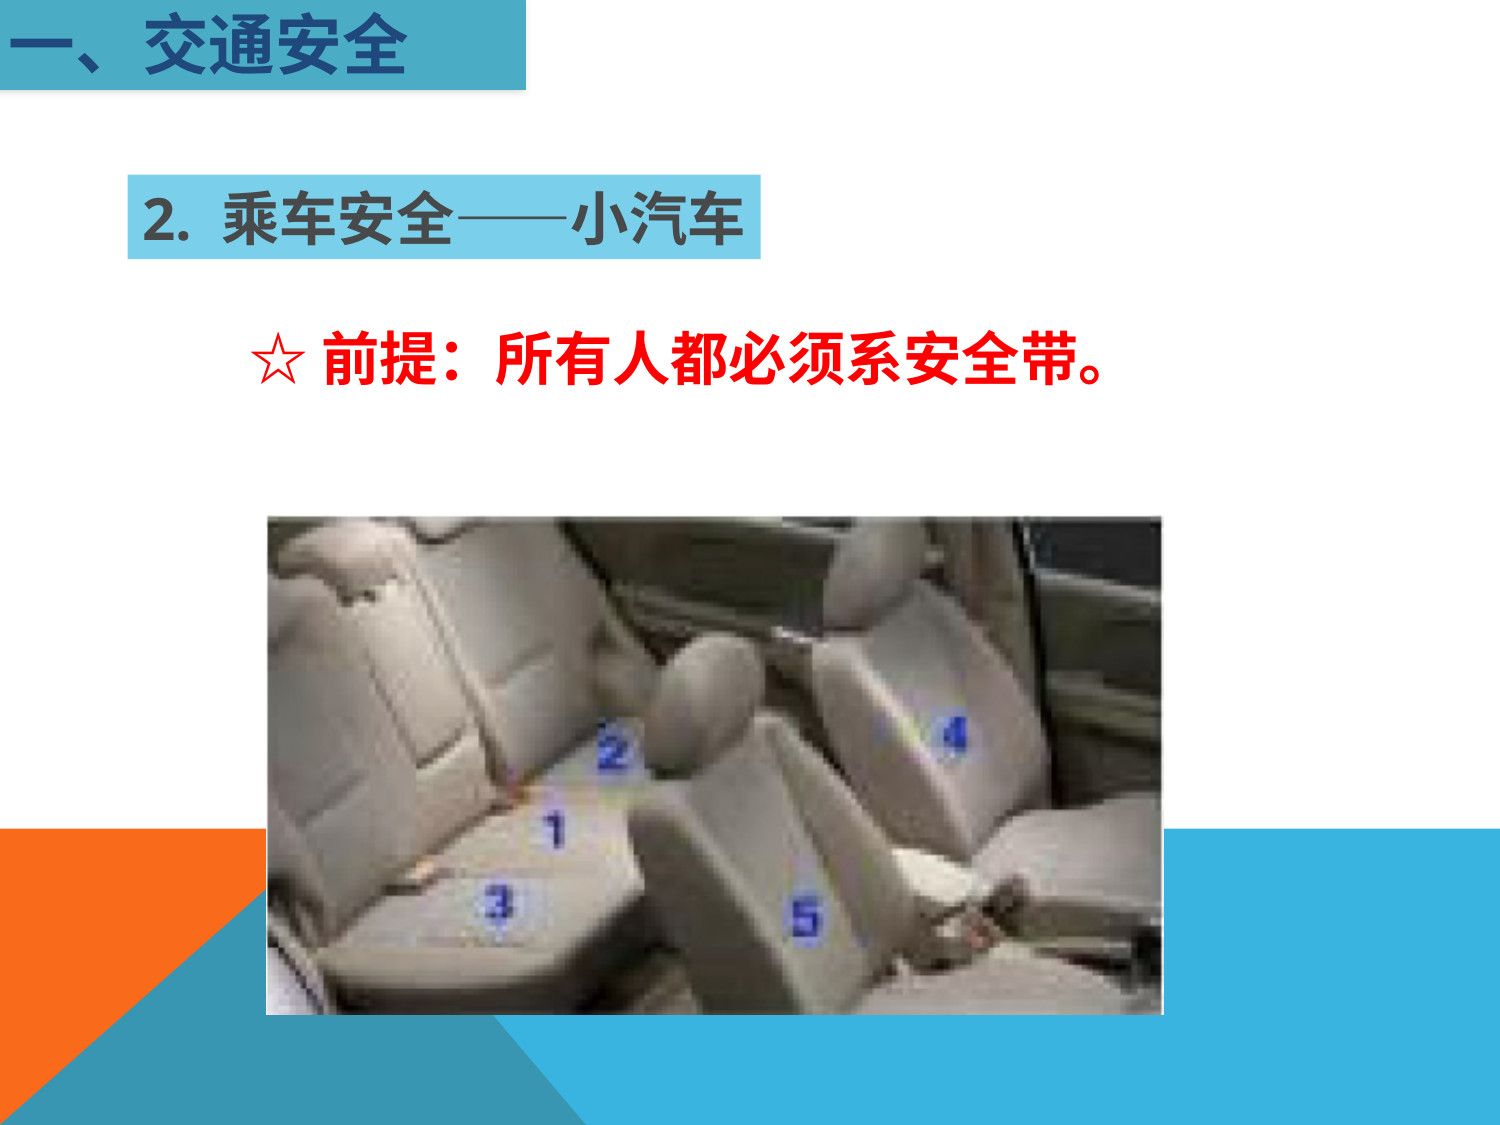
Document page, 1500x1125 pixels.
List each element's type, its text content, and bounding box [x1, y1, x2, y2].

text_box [0, 0, 526, 92]
text_box 2. 乘车安全——小汽车 [127, 174, 761, 260]
text_box ☆前提：所有人都必须系安全带。 [159, 314, 1400, 400]
picture [265, 515, 1164, 1015]
